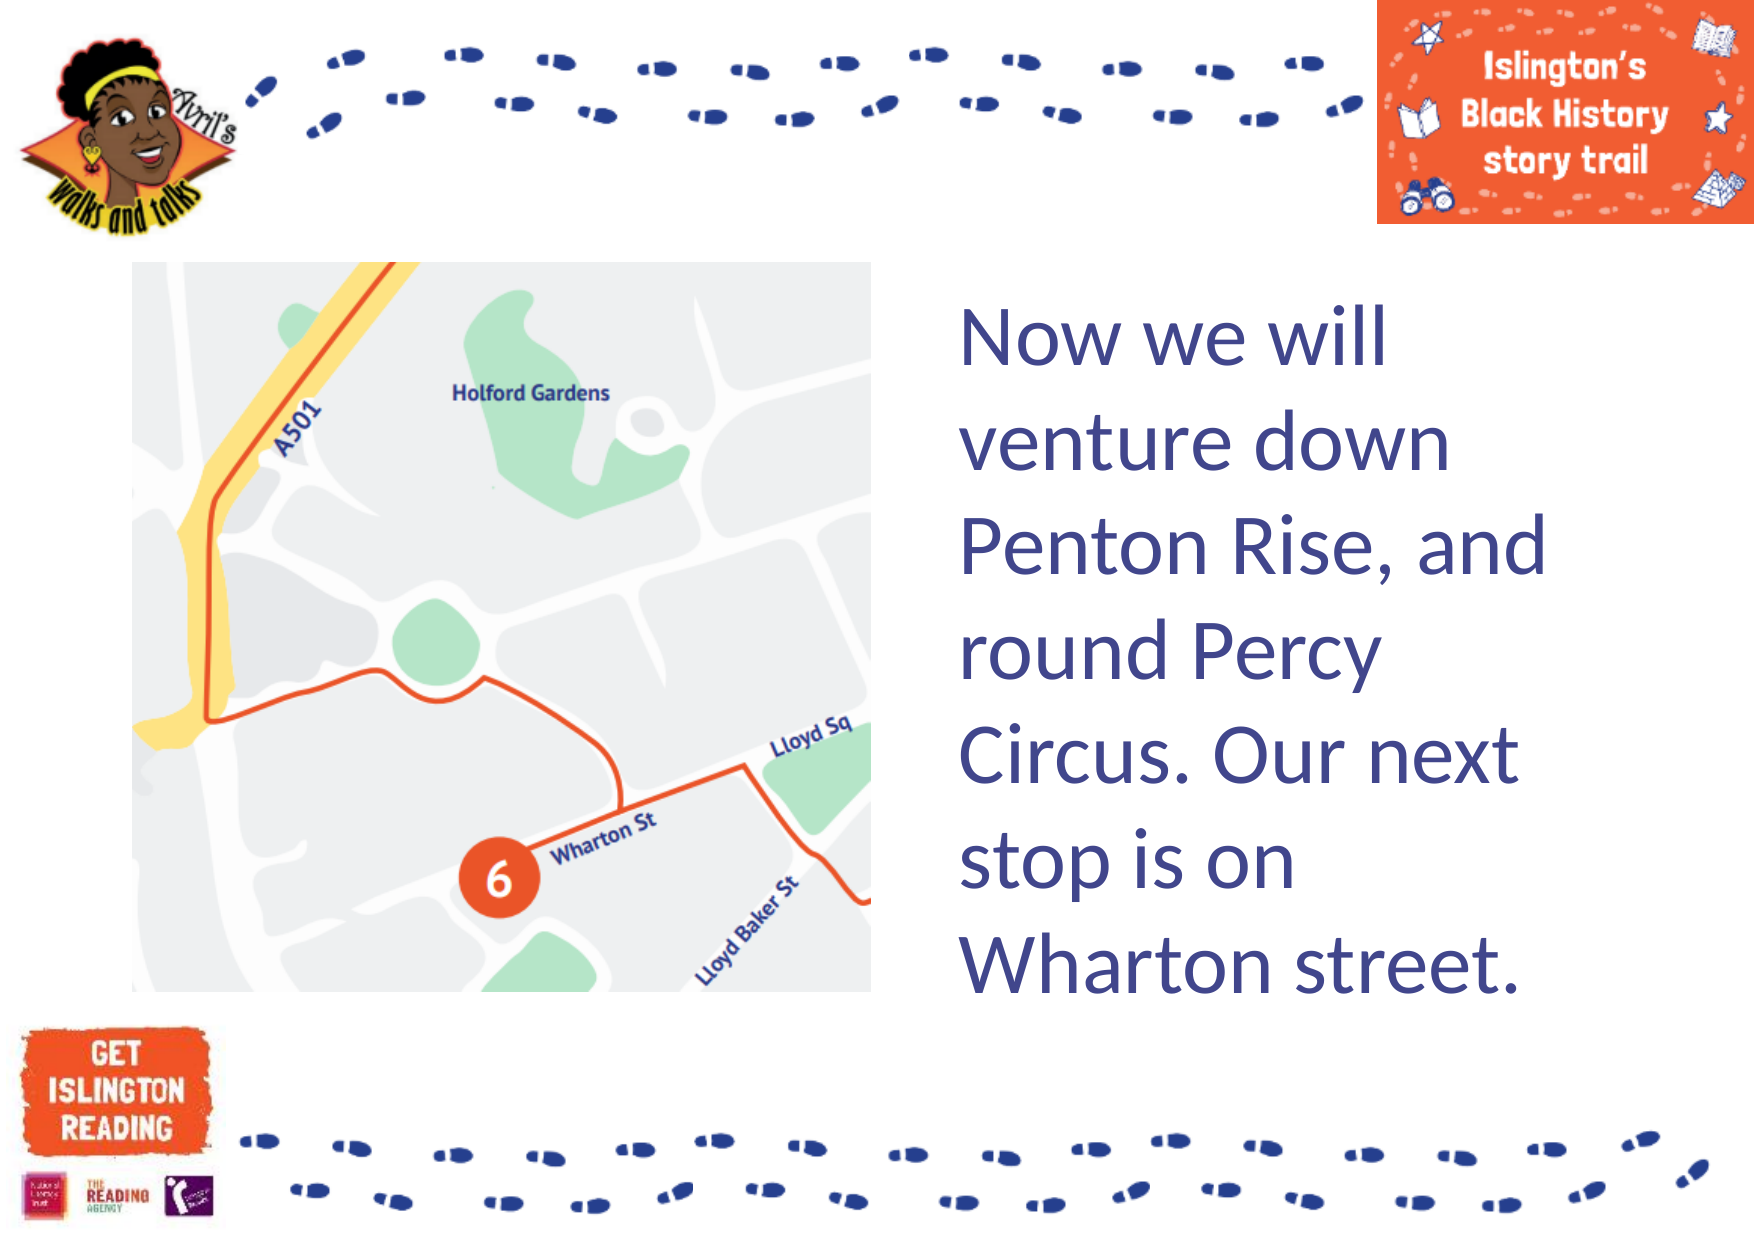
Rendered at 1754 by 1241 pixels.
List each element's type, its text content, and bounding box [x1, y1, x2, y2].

picture [6, 1001, 1715, 1241]
picture [0, 0, 1754, 996]
subtitle Now we will venture down Penton Rise, and round Percy Circus. Our next stop is on Wharton street. [944, 271, 1637, 1022]
